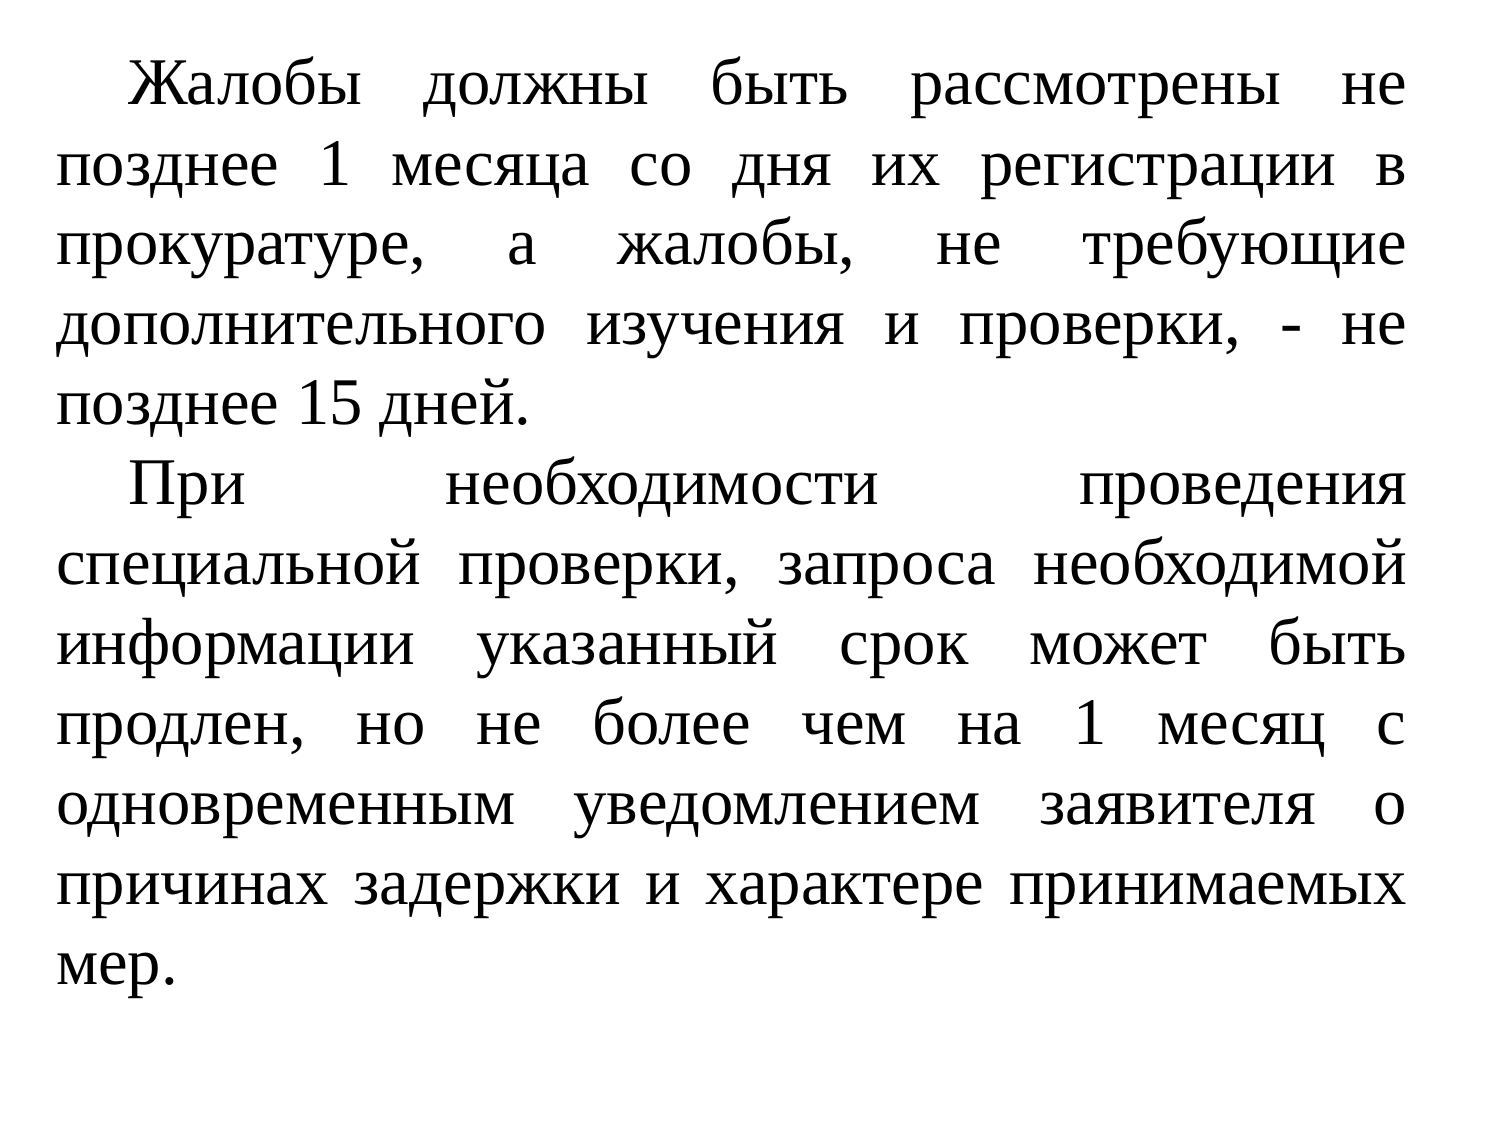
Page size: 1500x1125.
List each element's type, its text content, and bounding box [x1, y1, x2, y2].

text_box Жалобы должны быть рассмотрены не позднее 1 месяца со дня их регистрации в прокуратуре, а жалобы, не требующие дополнительного изучения и проверки, - не позднее 15 дней. При необходимости проведения специальной проверки, запроса необходимой информации указанный срок может быть продлен, но не более чем на 1 месяц с одновременным уведомлением заявителя о причинах задержки и характере принимаемых мер. [41, 30, 1424, 1006]
